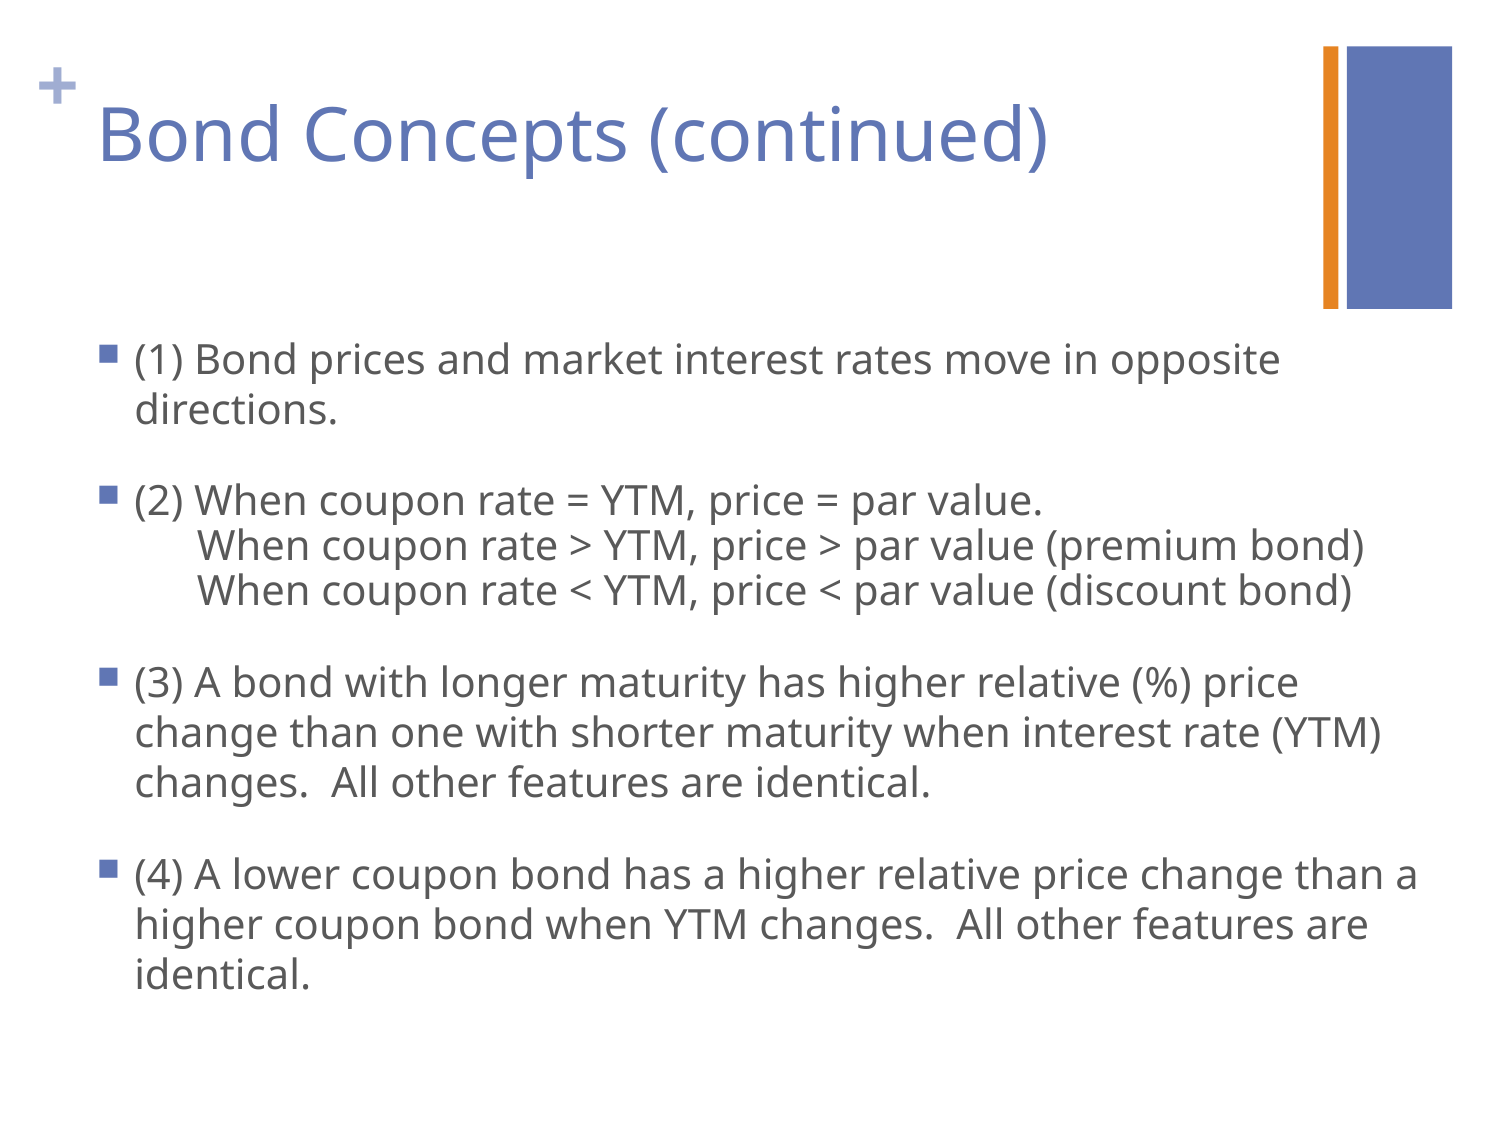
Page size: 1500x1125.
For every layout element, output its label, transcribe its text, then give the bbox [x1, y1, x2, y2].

title Bond Concepts (continued) [81, 79, 1322, 263]
list (1) Bond prices and market interest rates move in opposite directions. (2) When coupon rate = YTM, price = par value. When coupon rate > YTM, price > par value (premium bond) When coupon rate < YTM, price < par value (discount bond) (3) A bond with longer maturity has higher relative (%) price change than one with shorter maturity when interest rate (YTM) changes. All other features are identical. (4) A lower coupon bond has a higher relative price change than a higher coupon bond when YTM changes. All other features are identical. [81, 324, 1469, 1005]
